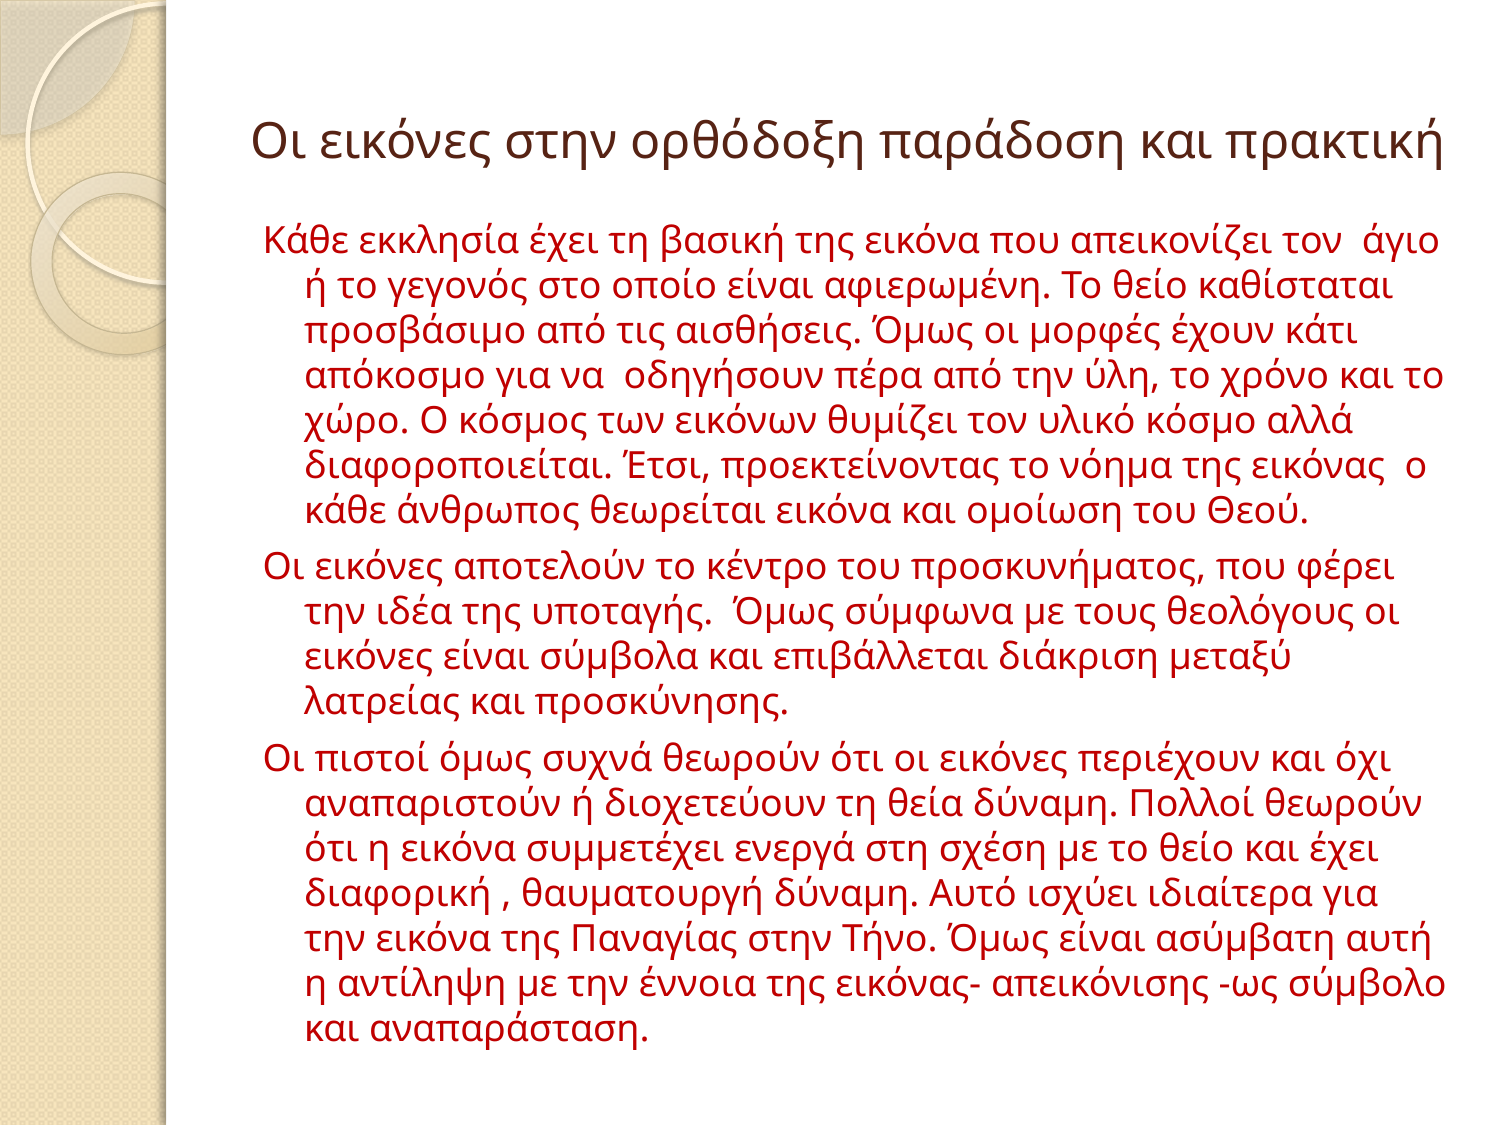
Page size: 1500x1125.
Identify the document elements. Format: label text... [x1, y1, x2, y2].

title Οι εικόνες στην ορθόδοξη παράδοση και πρακτική [235, 45, 1466, 208]
list Κάθε εκκλησία έχει τη βασική της εικόνα που απεικονίζει τον άγιο ή το γεγονός στο οποίο είναι αφιερωμένη. Το θείο καθίσταται προσβάσιμο από τις αισθήσεις. Όμως οι μορφές έχουν κάτι απόκοσμο για να οδηγήσουν πέρα από την ύλη, το χρόνο και το χώρο. Ο κόσμος των εικόνων θυμίζει τον υλικό κόσμο αλλά διαφοροποιείται. Έτσι, προεκτείνοντας το νόημα της εικόνας ο κάθε άνθρωπος θεωρείται εικόνα και ομοίωση του Θεού. Οι εικόνες αποτελούν το κέντρο του προσκυνήματος, που φέρει την ιδέα της υποταγής. Όμως σύμφωνα με τους θεολόγους οι εικόνες είναι σύμβολα και επιβάλλεται διάκριση μεταξύ λατρείας και προσκύνησης. Οι πιστοί όμως συχνά θεωρούν ότι οι εικόνες περιέχουν και όχι αναπαριστούν ή διοχετεύουν τη θεία δύναμη. Πολλοί θεωρούν ότι η εικόνα συμμετέχει ενεργά στη σχέση με το θείο και έχει διαφορική , θαυματουργή δύναμη. Αυτό ισχύει ιδιαίτερα για την εικόνα της Παναγίας στην Τήνο. Όμως είναι ασύμβατη αυτή η αντίληψη με την έννοια της εικόνας- απεικόνισης -ως σύμβολο και αναπαράσταση. [235, 208, 1466, 1094]
